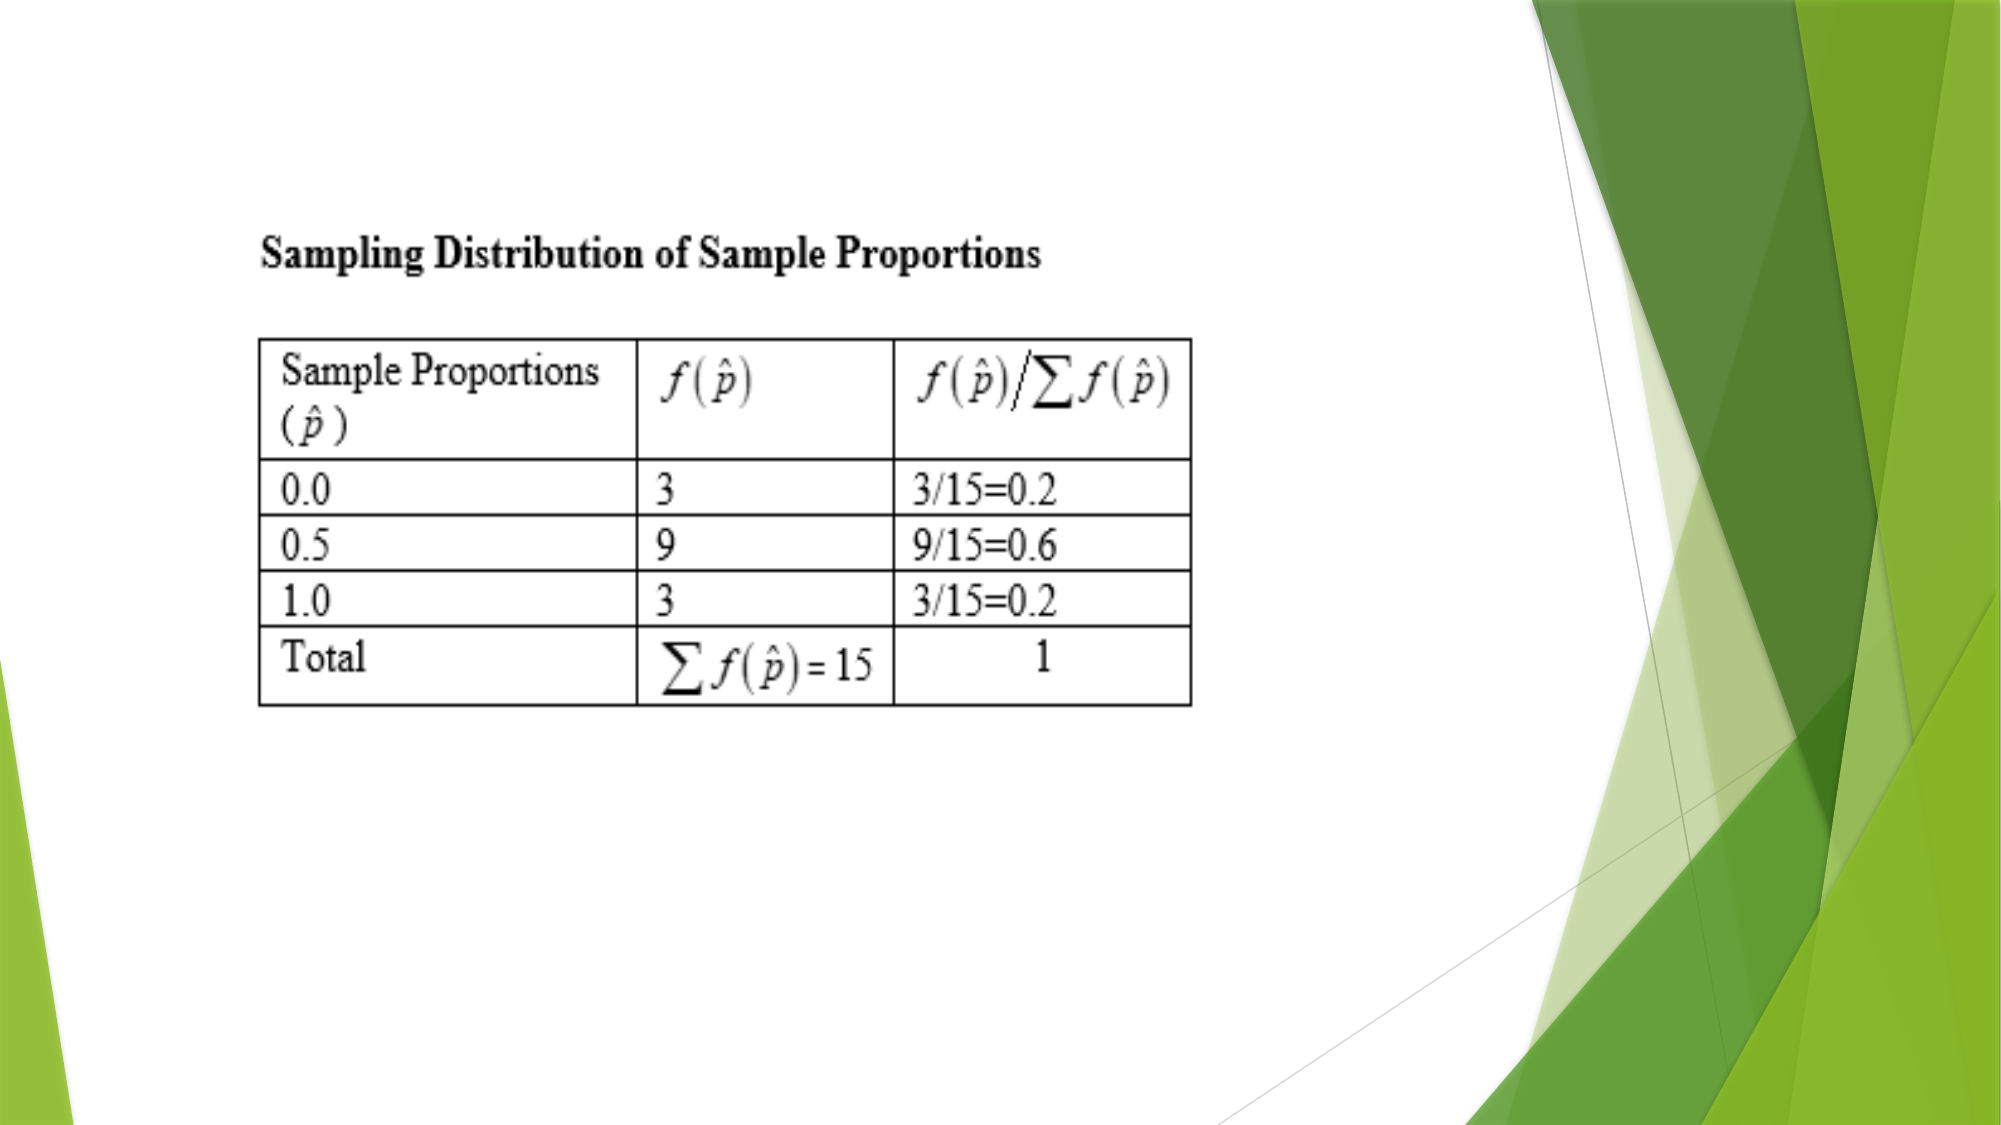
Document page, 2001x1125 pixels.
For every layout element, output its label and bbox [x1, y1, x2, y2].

picture [133, 174, 1339, 813]
